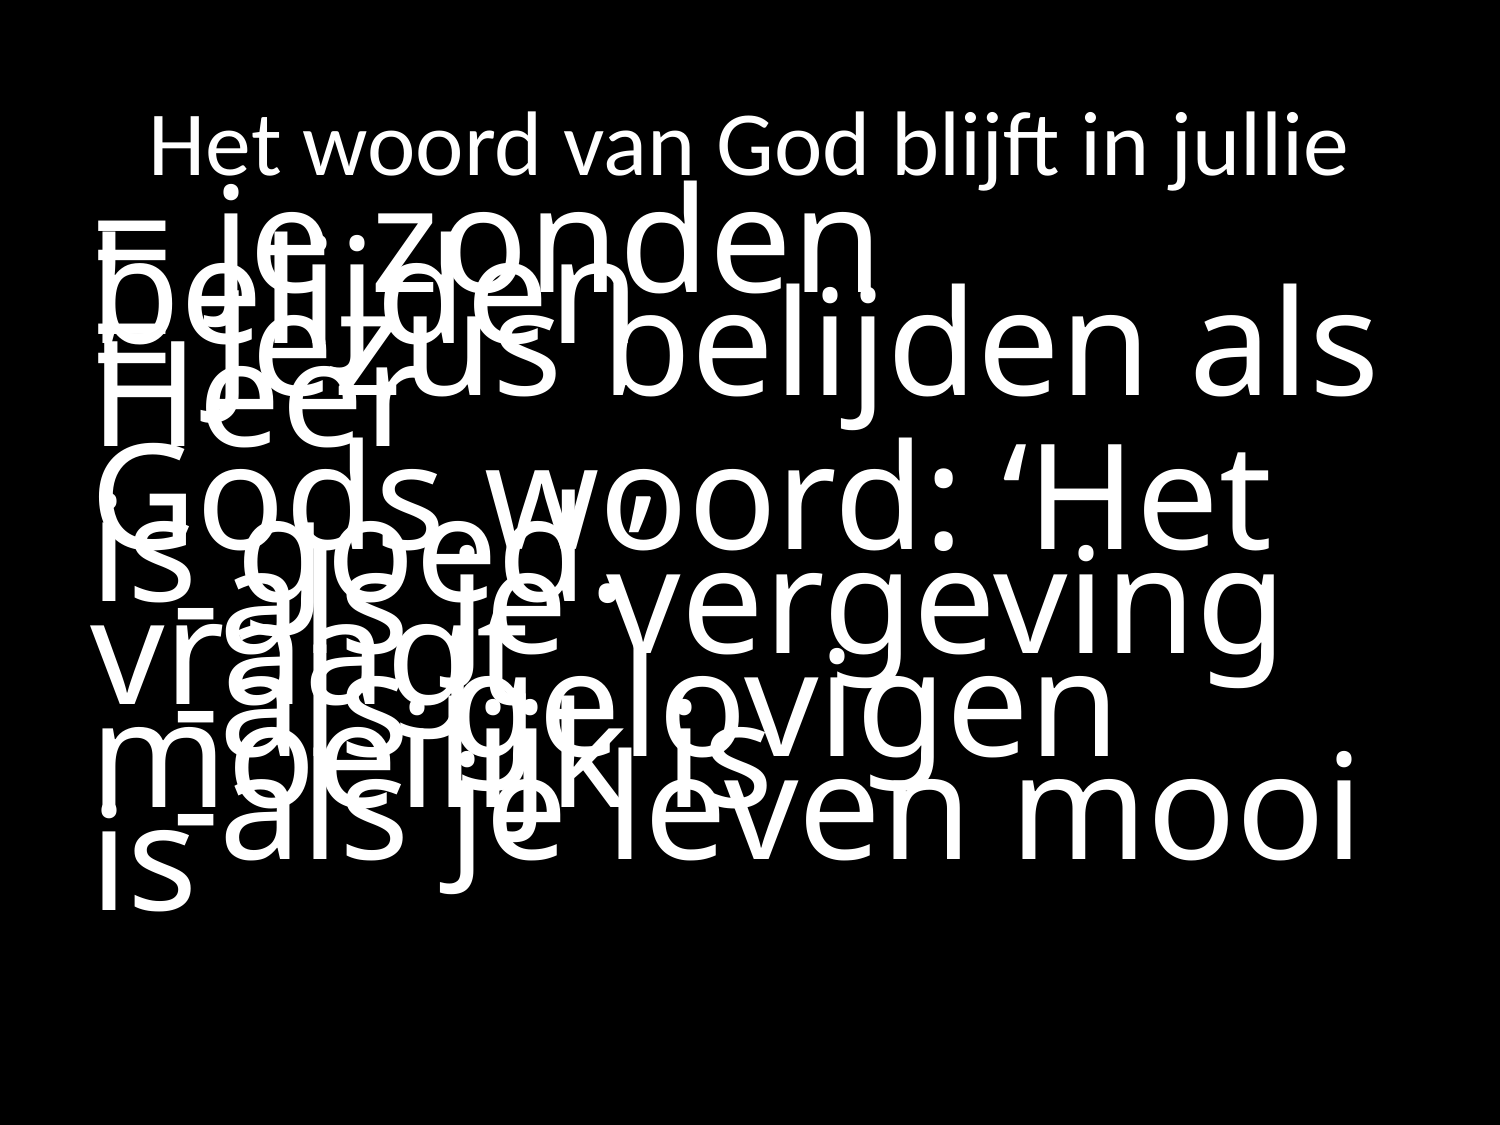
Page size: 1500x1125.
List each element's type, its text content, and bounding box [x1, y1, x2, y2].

title Het woord van God blijft in jullie [75, 45, 1425, 233]
list = je zonden belijden = Jezus belijden als Heer Gods woord: ‘Het is goed.’ -als je vergeving vraagt -als gelovigen moeilijk is -als je leven mooi is [75, 262, 1425, 1005]
